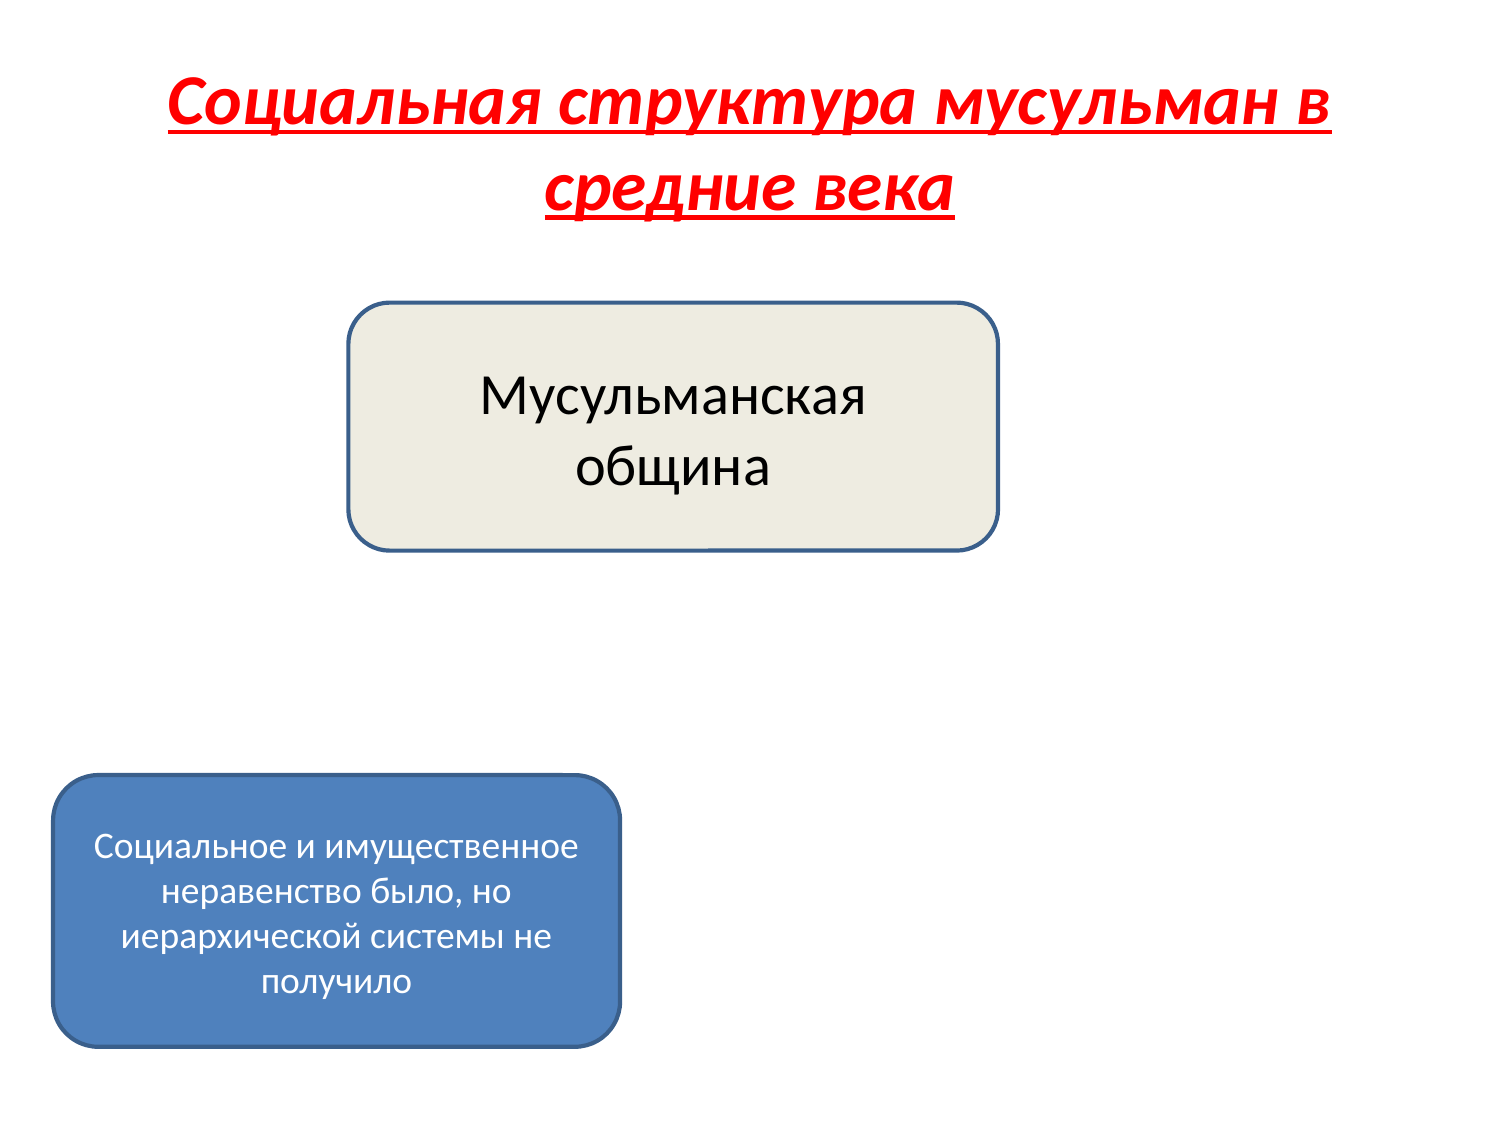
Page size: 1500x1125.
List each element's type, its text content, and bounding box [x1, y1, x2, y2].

title Социальная структура мусульман в средние века [75, 45, 1425, 233]
text_box Мусульманская община [346, 300, 1001, 553]
text_box Социальное и имущественное неравенство было, но иерархической системы не получило [50, 772, 623, 1049]
